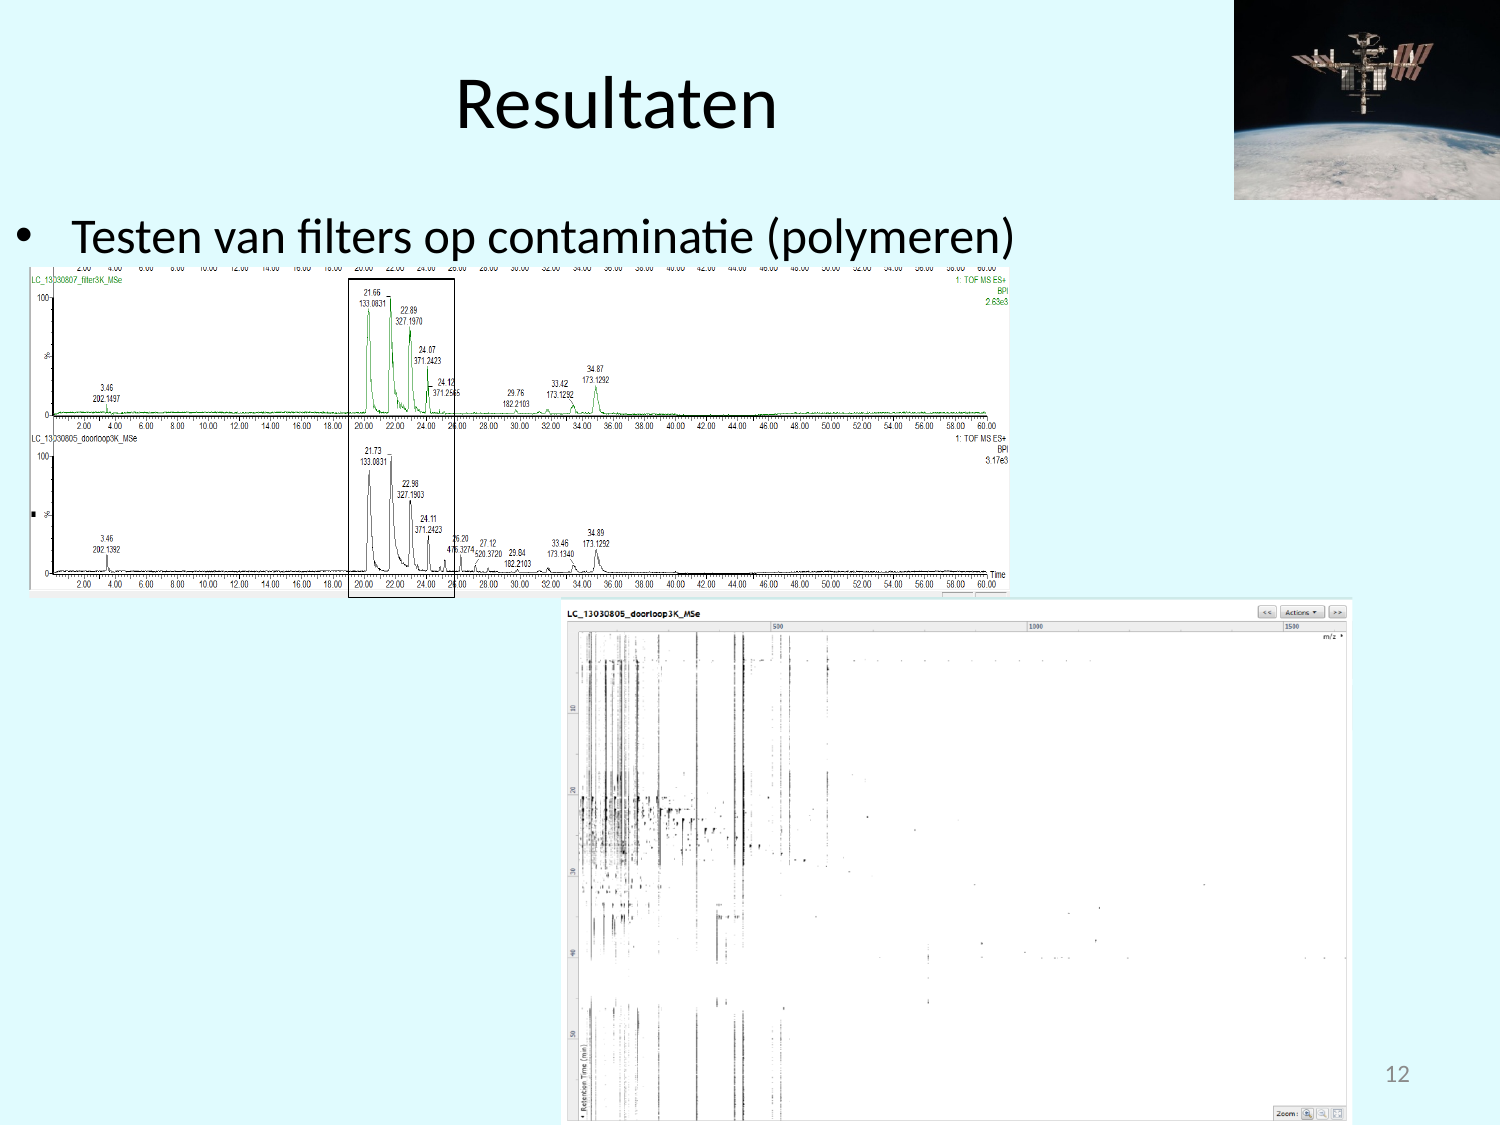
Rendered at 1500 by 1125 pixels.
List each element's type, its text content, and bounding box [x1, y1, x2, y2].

picture [1234, 0, 1500, 200]
picture [29, 266, 1353, 1125]
slide_number 12 [1357, 1042, 1425, 1103]
list Testen van filters op contaminatie (polymeren) [0, 196, 1500, 1012]
title Resultaten [0, 0, 1231, 196]
